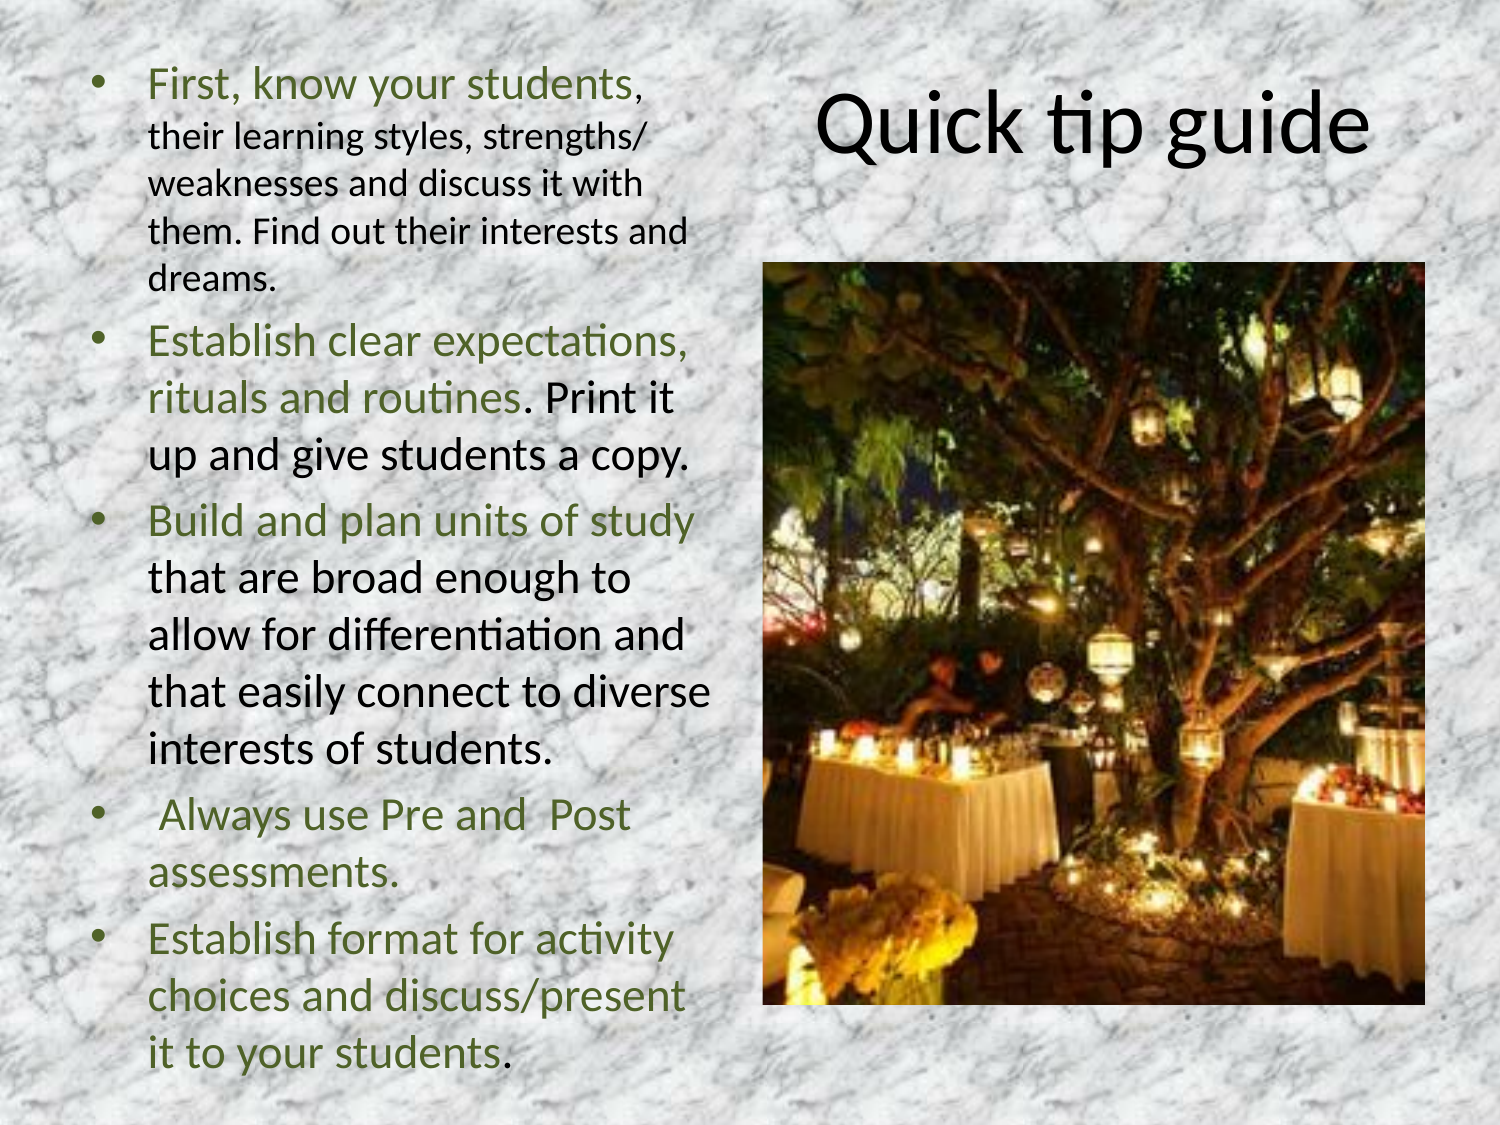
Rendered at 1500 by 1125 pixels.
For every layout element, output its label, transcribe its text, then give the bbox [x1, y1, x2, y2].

picture [0, 0, 1500, 1125]
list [762, 262, 1426, 1006]
list First, know your students, their learning styles, strengths/ weaknesses and discuss it with them. Find out their interests and dreams. Establish clear expectations, rituals and routines. Print it up and give students a copy. Build and plan units of study that are broad enough to allow for differentiation and that easily connect to diverse interests of students. Always use Pre and Post assessments. Establish format for activity choices and discuss/present it to your students. [75, 45, 738, 1090]
title Quick tip guide [762, 45, 1425, 190]
